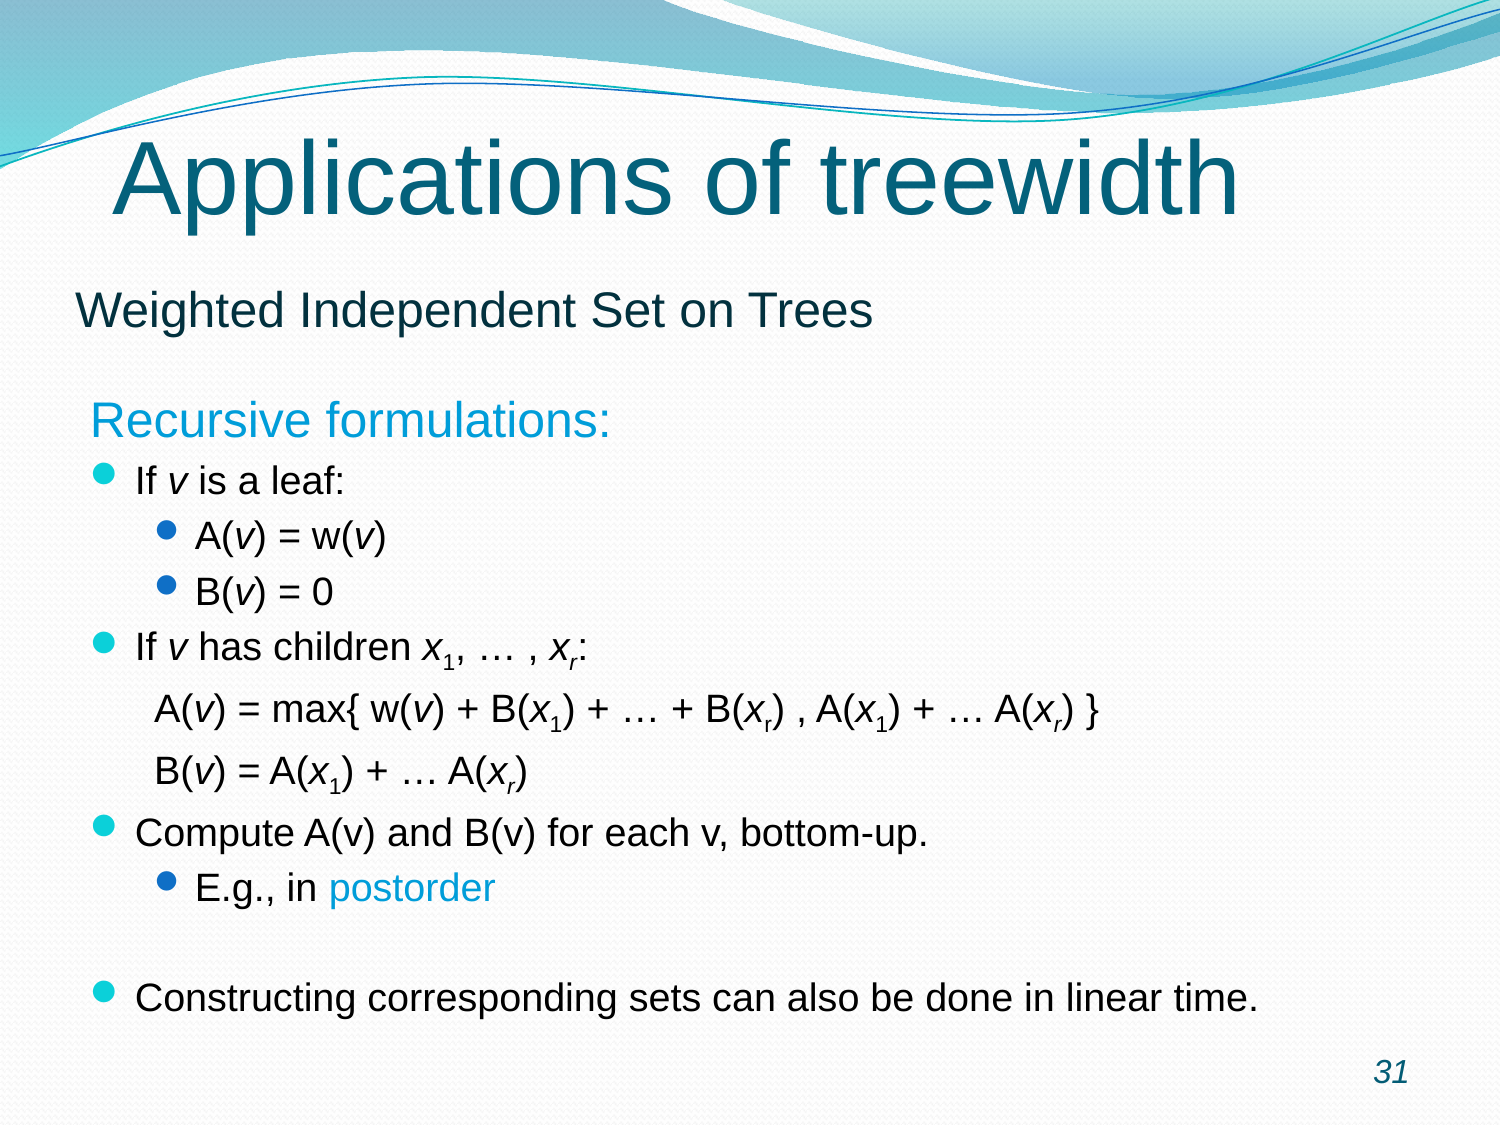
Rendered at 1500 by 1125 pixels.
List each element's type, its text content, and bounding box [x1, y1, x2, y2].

text_box Weighted Independent Set on Trees [74, 272, 1425, 338]
text_box Applications of treewidth [112, 50, 1388, 238]
slide_number 31 [1299, 1042, 1425, 1103]
list Recursive formulations: If v is a leaf: A(v) = w(v) B(v) = 0 If v has children x1, … , xr: A(v) = max{ w(v) + B(x1) + … + B(xr) , A(x1) + … A(xr) } B(v) = A(x1) + … A(xr) Compute A(v) and B(v) for each v, bottom-up. E.g., in postorder Constructing corresponding sets can also be done in linear time. [75, 380, 1425, 1100]
